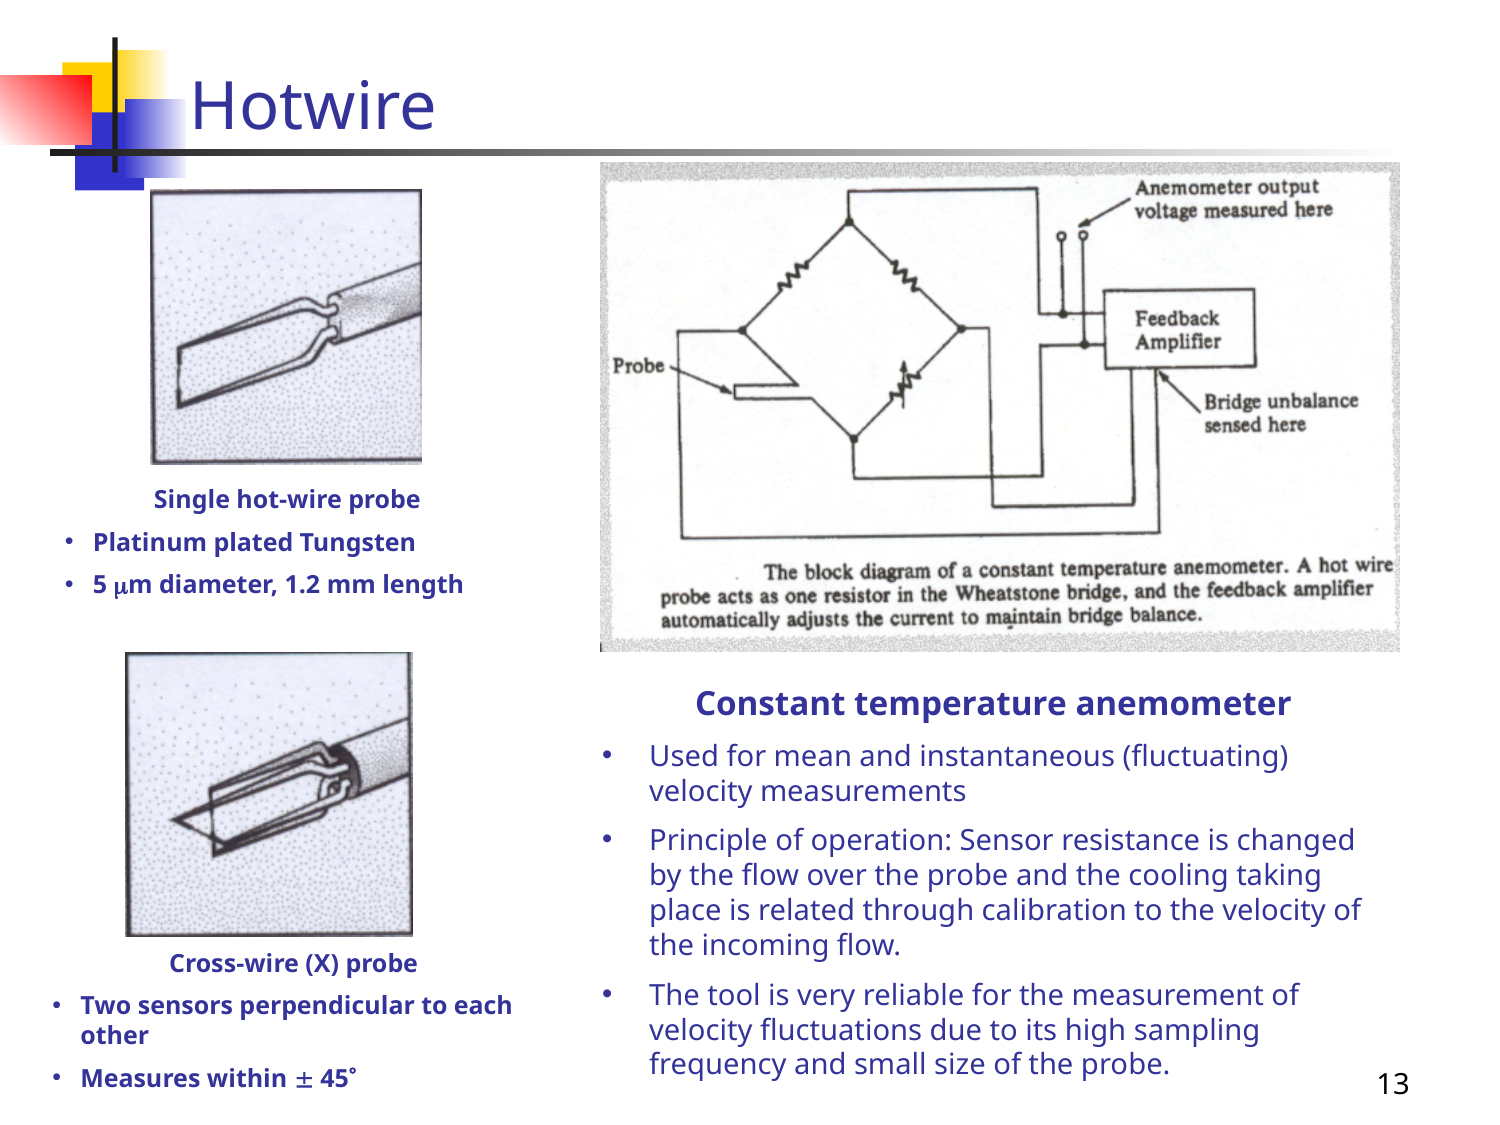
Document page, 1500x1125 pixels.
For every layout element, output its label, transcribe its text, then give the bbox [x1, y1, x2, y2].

slide_number 13 [1112, 1037, 1426, 1113]
picture [149, 189, 423, 466]
text_box Cross-wire (X) probe Two sensors perpendicular to each other Measures within  45 [37, 939, 550, 1100]
title Hotwire [174, 0, 1454, 150]
picture [124, 652, 413, 937]
text_box Constant temperature anemometer Used for mean and instantaneous (fluctuating) velocity measurements Principle of operation: Sensor resistance is changed by the flow over the probe and the cooling taking place is related through calibration to the velocity of the incoming flow. The tool is very reliable for the measurement of velocity fluctuations due to its high sampling frequency and small size of the probe. [587, 675, 1400, 1089]
picture [599, 162, 1401, 652]
text_box Single hot-wire probe Platinum plated Tungsten 5 m diameter, 1.2 mm length [50, 476, 525, 606]
